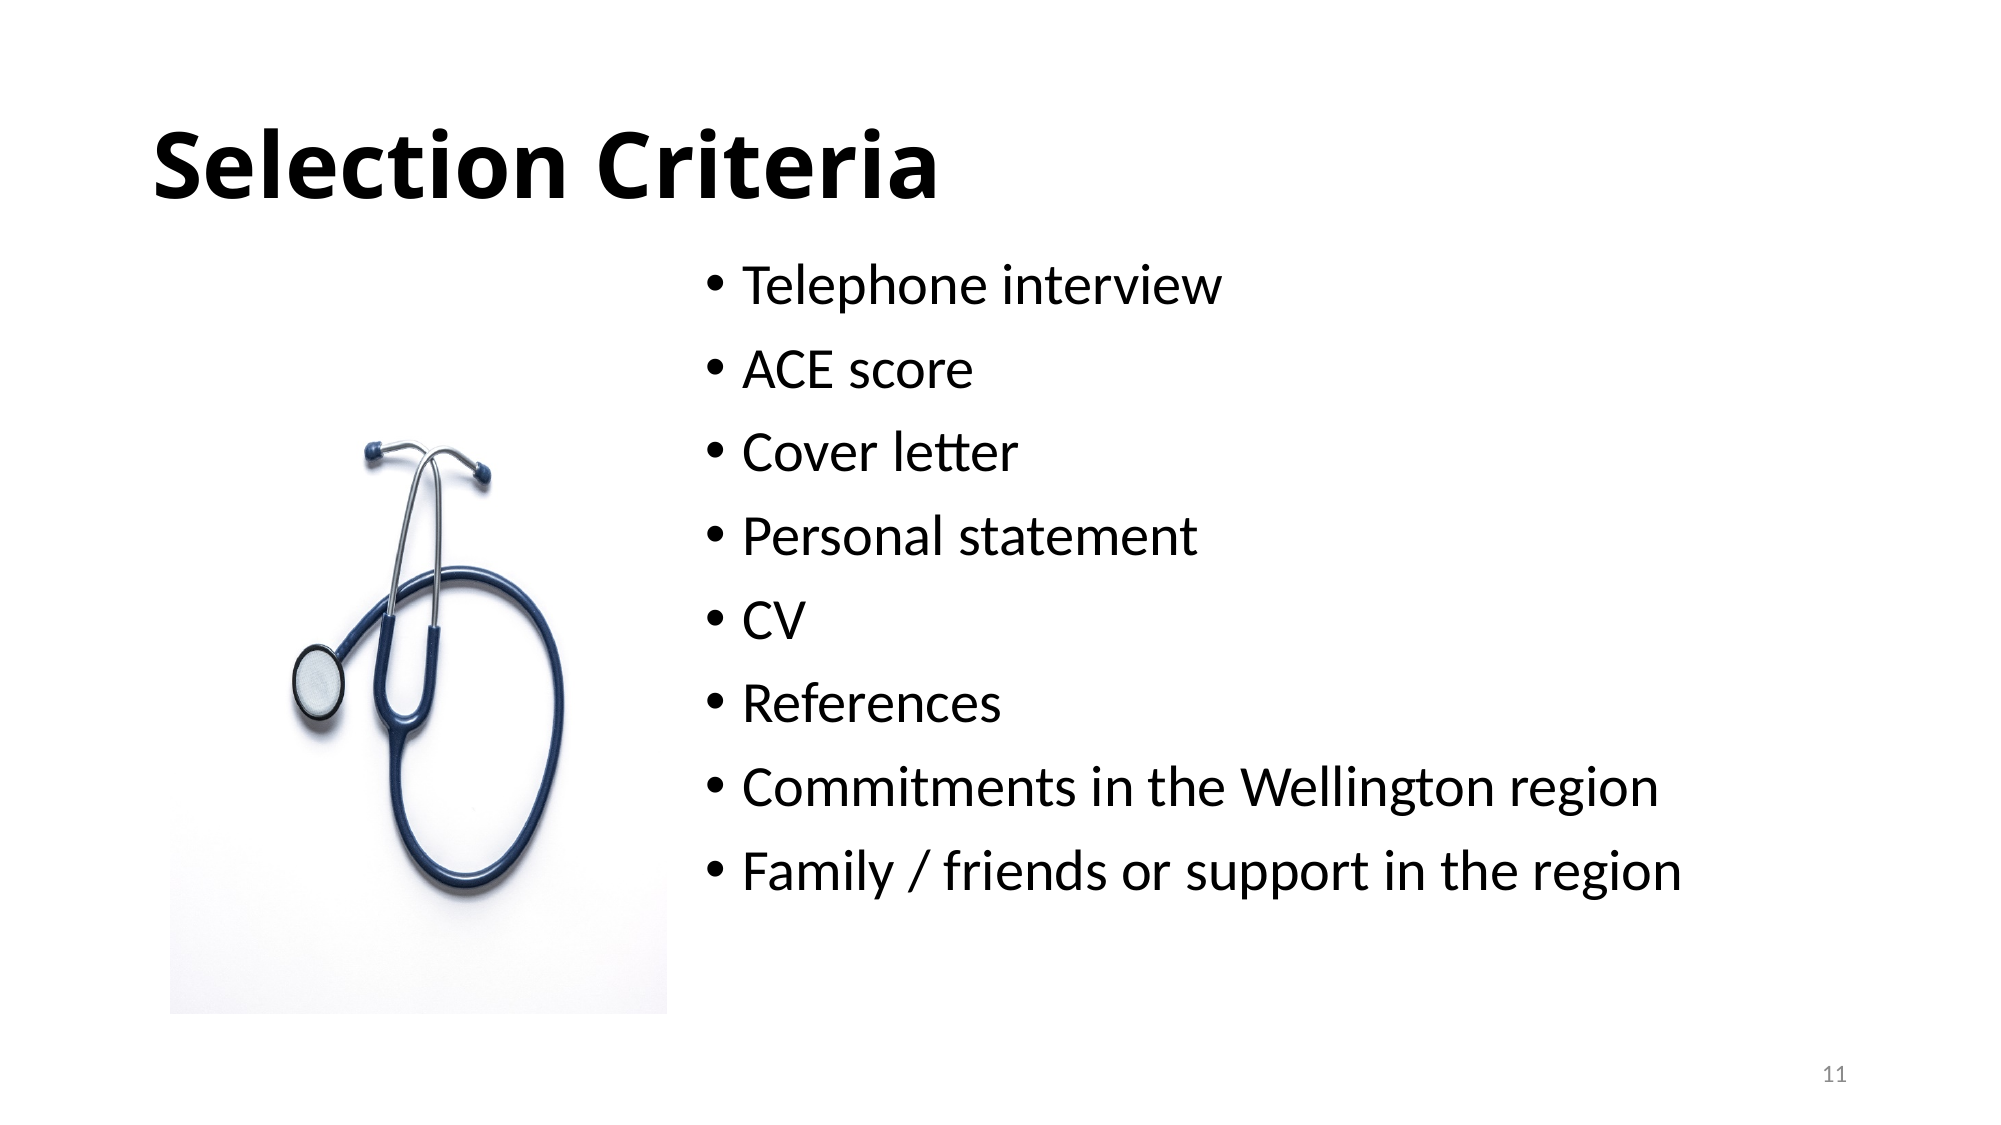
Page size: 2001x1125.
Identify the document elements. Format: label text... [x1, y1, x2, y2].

slide_number 11 [1412, 1042, 1863, 1103]
title Selection Criteria [137, 59, 1863, 278]
list Telephone interview ACE score Cover letter Personal statement CV References Commitments in the Wellington region Family / friends or support in the region [690, 246, 1863, 1014]
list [170, 299, 667, 1014]
